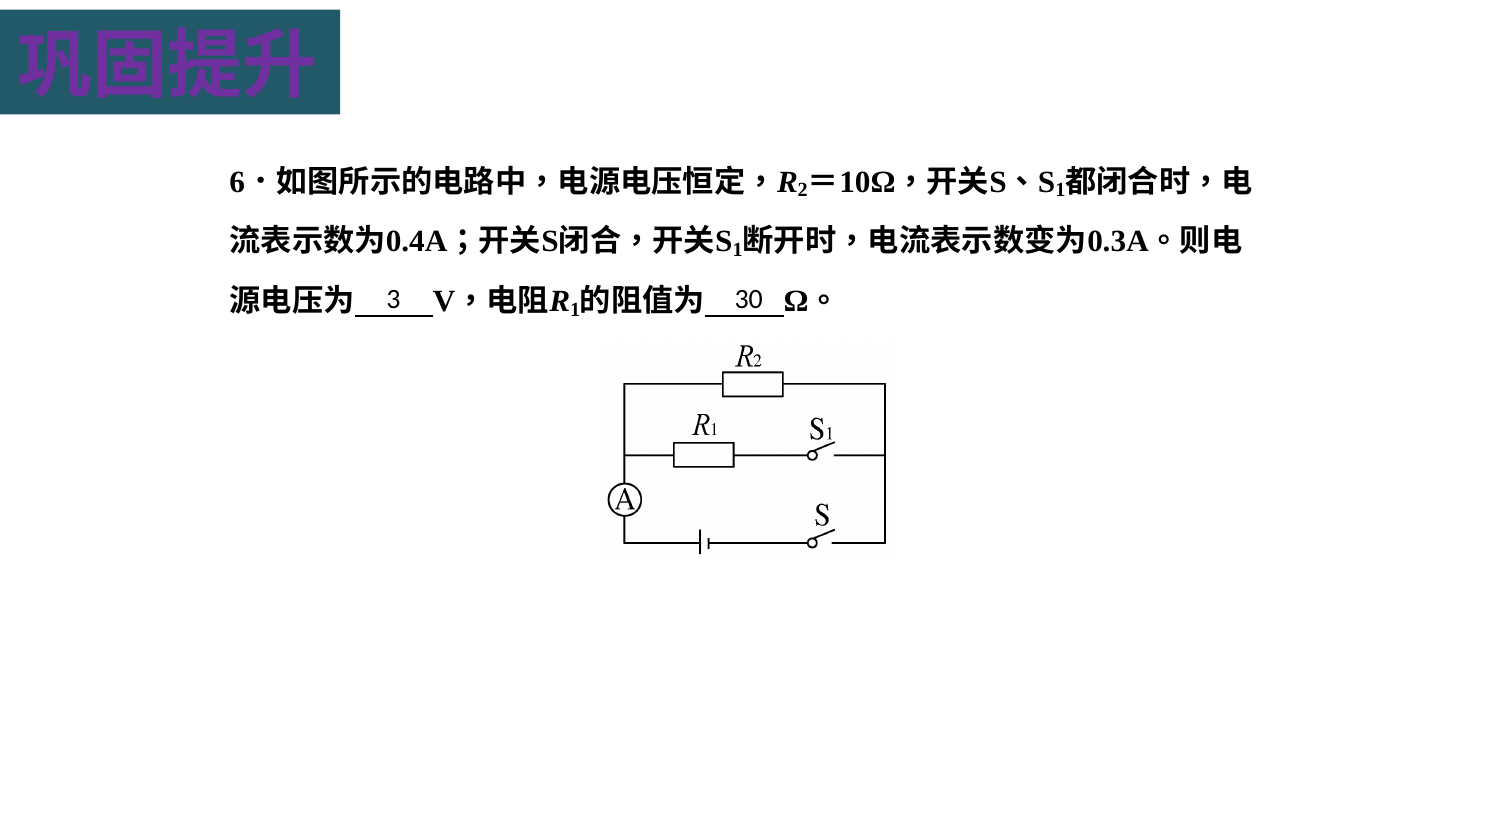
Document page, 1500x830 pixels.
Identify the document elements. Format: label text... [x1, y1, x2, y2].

text_box 巩固提升 [0, 9, 341, 115]
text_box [228, 160, 1268, 578]
